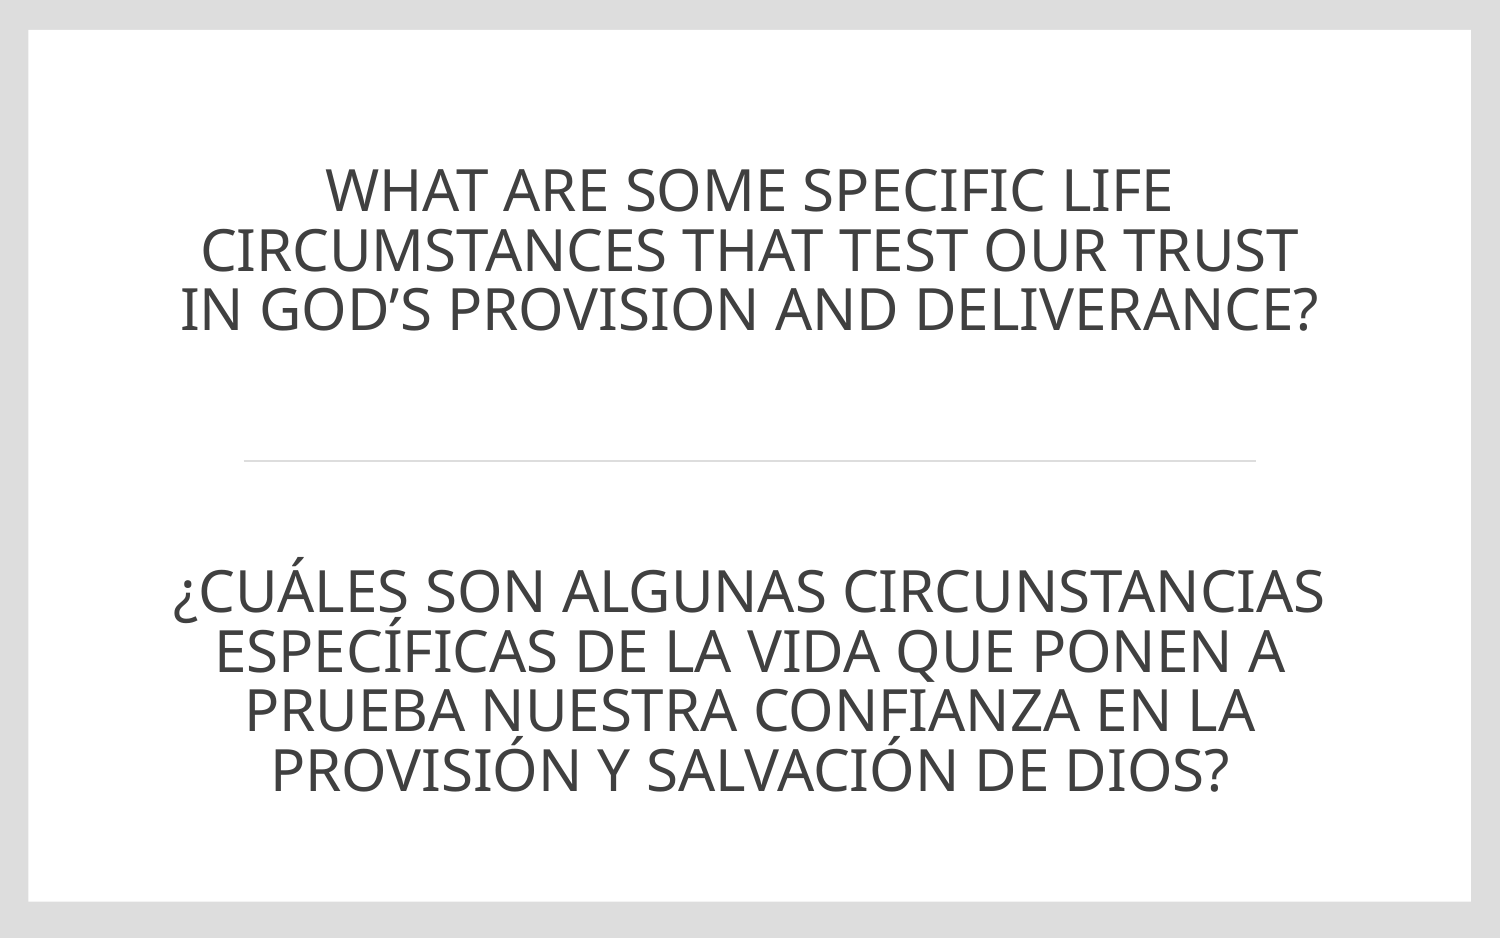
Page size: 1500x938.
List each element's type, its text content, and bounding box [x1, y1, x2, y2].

title What are some specific life circumstances that test our trust in God’s provision and deliverance? [149, 115, 1351, 392]
text_box ¿CUÁLES SON ALGUNAS CIRCUNSTANCIAS ESPECÍFICAS DE LA VIDA QUE PONEN A PRUEBA NUESTRA CONFIANZA EN LA PROVISIÓN Y salvación DE DIOS? [88, 546, 1412, 822]
